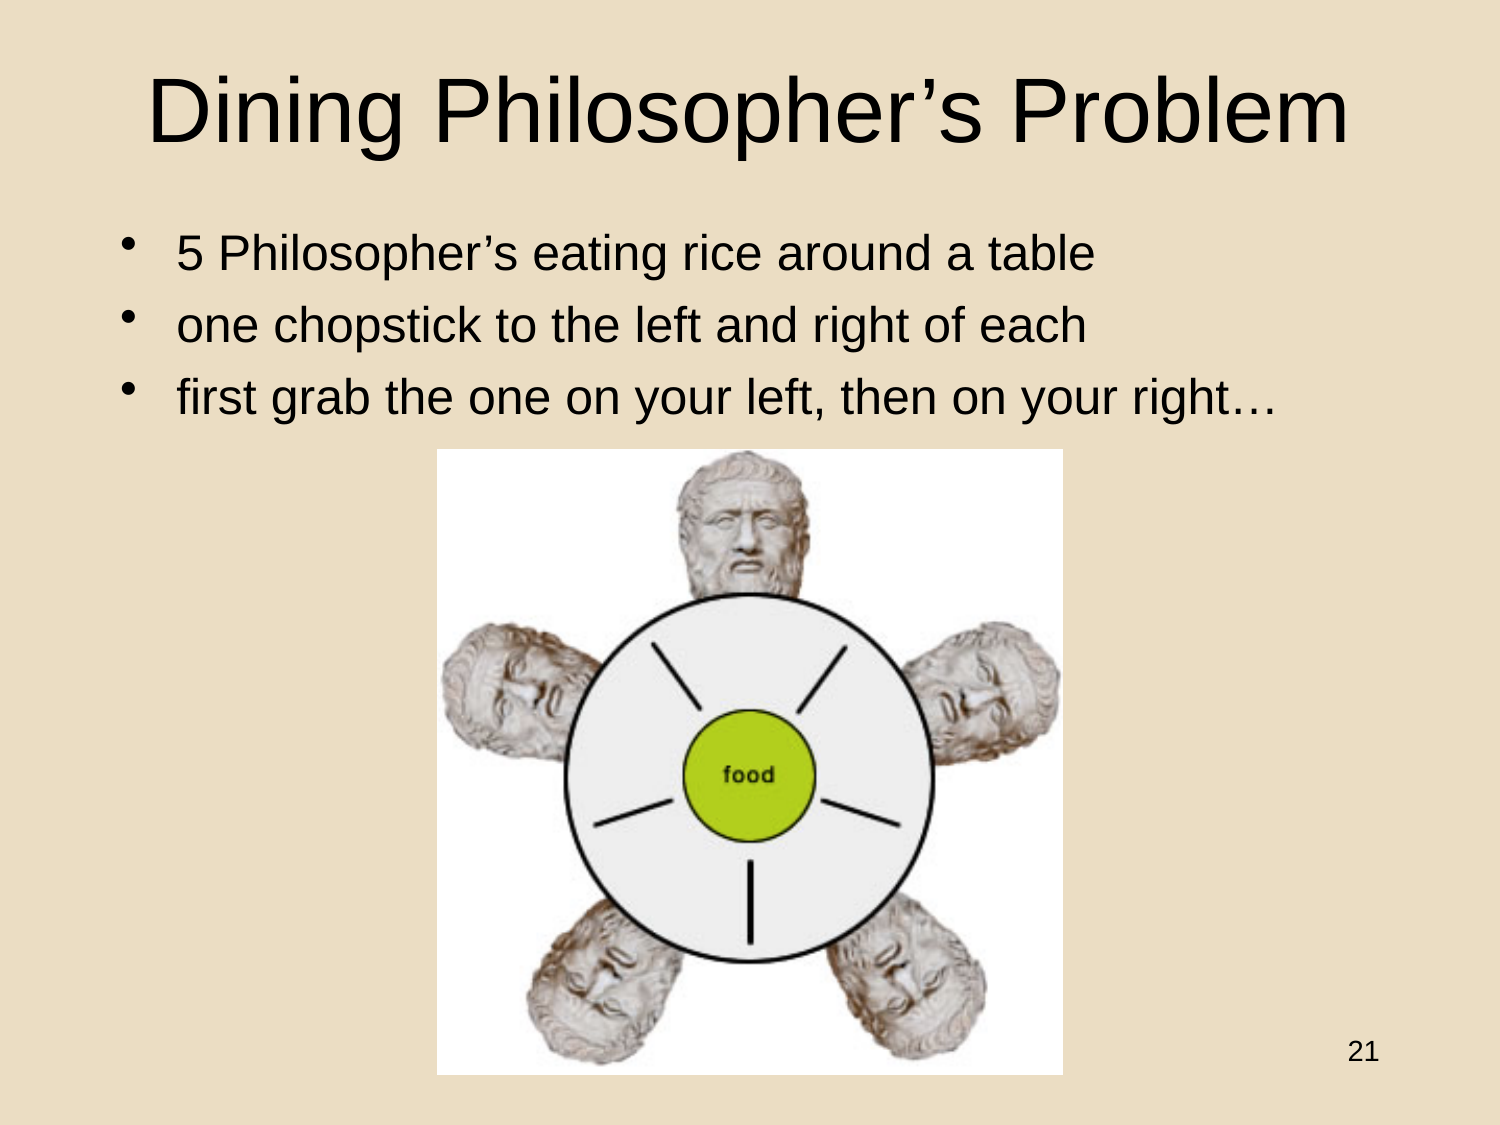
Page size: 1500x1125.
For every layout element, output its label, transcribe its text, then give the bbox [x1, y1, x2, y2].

list 5 Philosopher’s eating rice around a table one chopstick to the left and right of each first grab the one on your left, then on your right… [112, 212, 1388, 1125]
text_box 21 [1074, 1024, 1388, 1073]
title Dining Philosopher’s Problem [112, 0, 1388, 212]
picture [437, 449, 1063, 1076]
